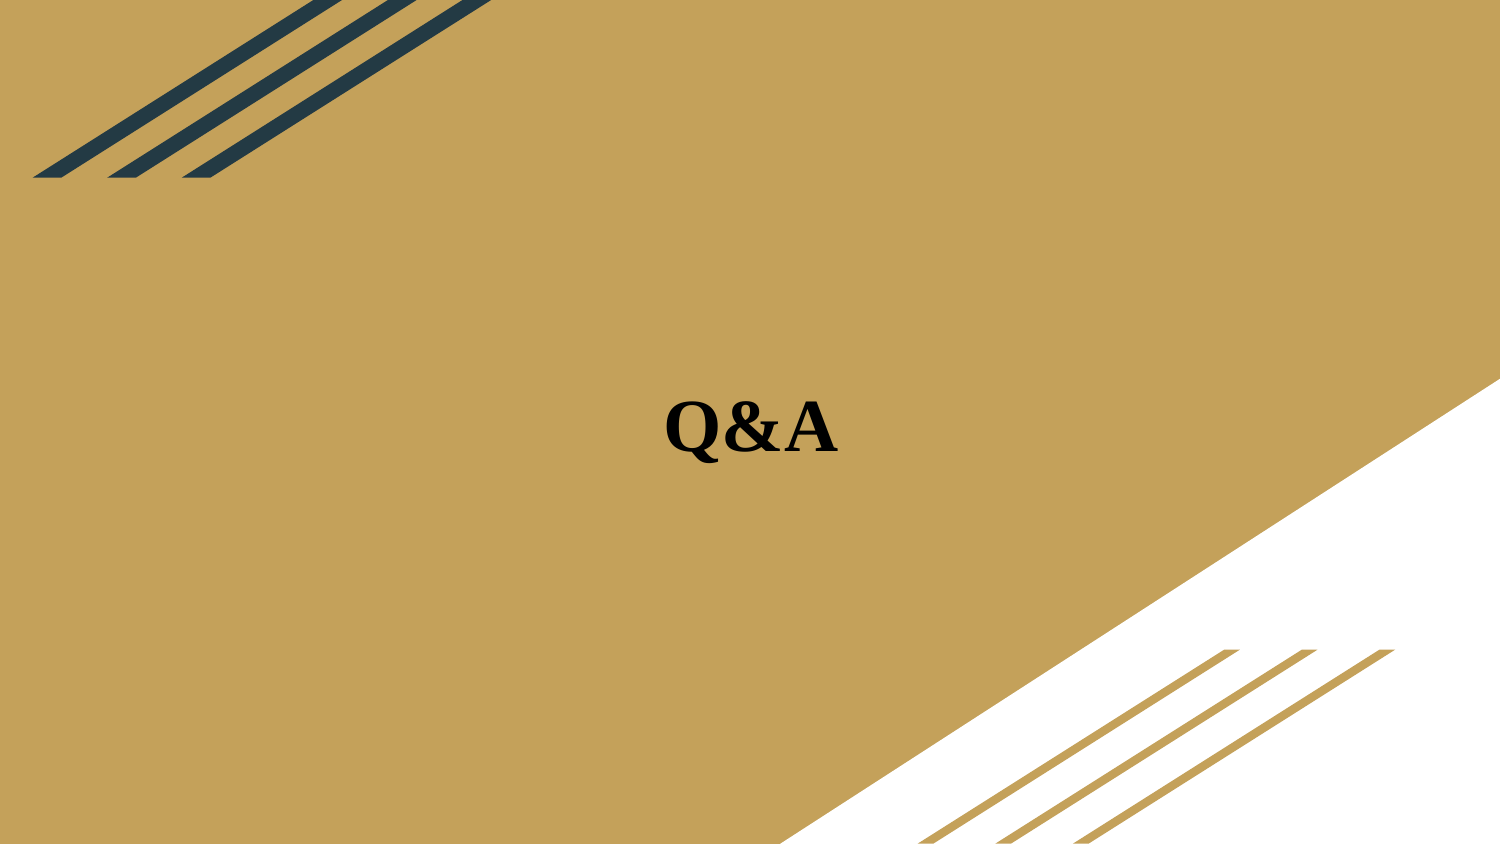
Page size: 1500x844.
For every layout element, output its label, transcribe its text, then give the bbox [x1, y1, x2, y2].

title Q&A [309, 286, 1192, 557]
